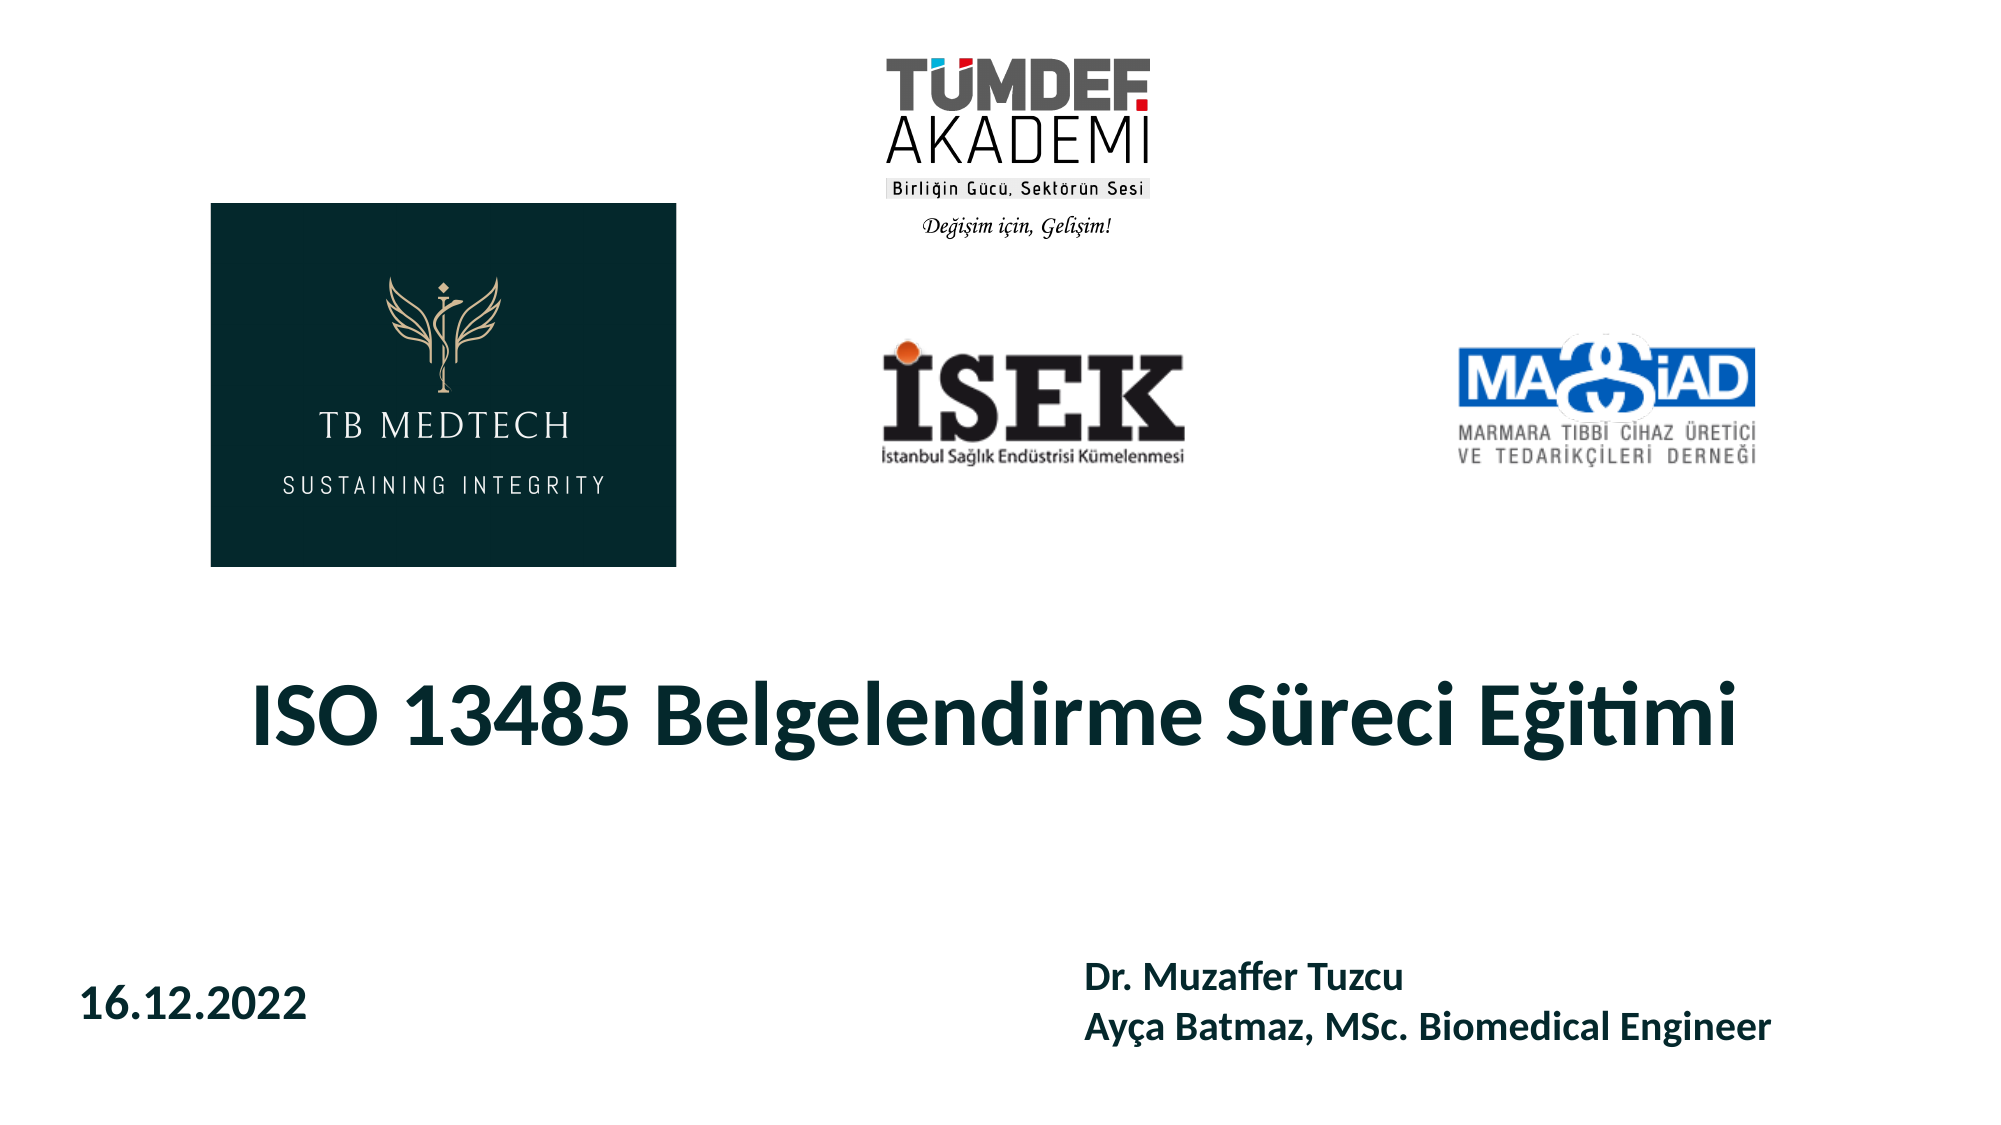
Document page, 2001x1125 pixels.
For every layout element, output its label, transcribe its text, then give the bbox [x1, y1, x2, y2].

text_box 16.12.2022 [64, 962, 679, 1038]
picture [210, 203, 677, 567]
picture [1457, 330, 1757, 472]
text_box ISO 13485 Belgelendirme Süreci Eğitimi [235, 646, 1831, 832]
picture [867, 330, 1199, 479]
picture [748, 0, 1286, 300]
text_box Dr. Muzaffer Tuzcu Ayça Batmaz, MSc. Biomedical Engineer [1069, 881, 1936, 1117]
